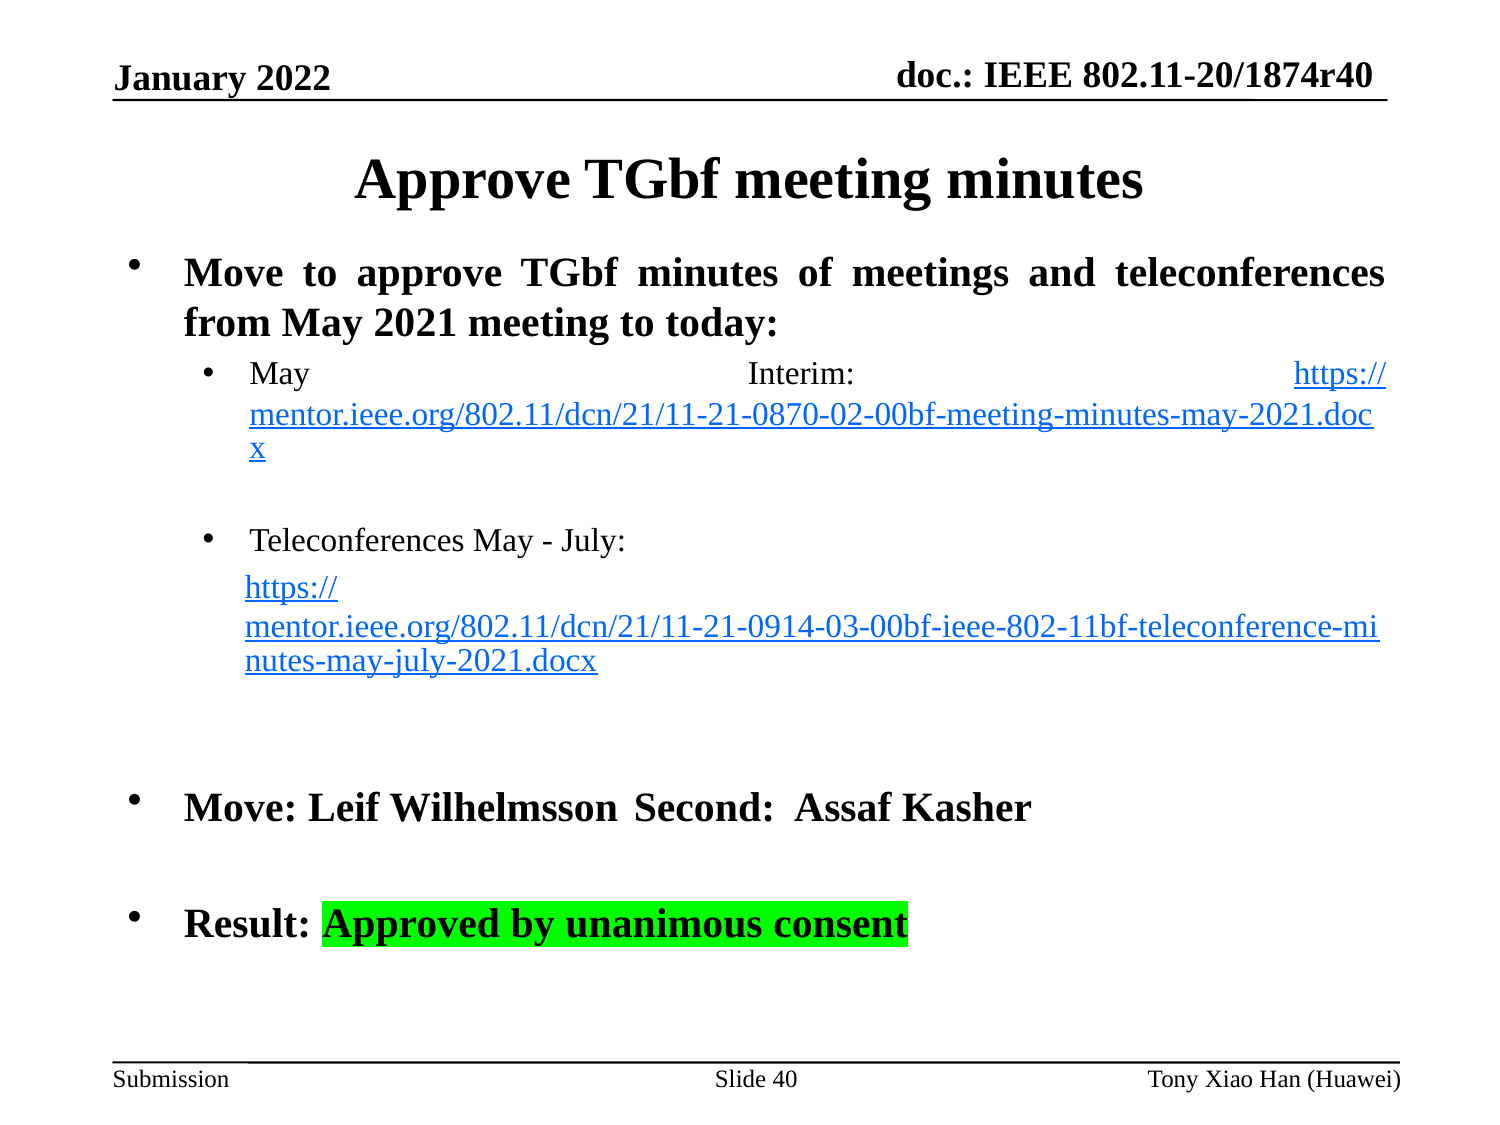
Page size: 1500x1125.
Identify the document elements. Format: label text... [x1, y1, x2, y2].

slide_number Slide 40 [712, 1061, 800, 1093]
footer Tony Xiao Han (Huawei) [999, 1061, 1402, 1093]
text_box Move to approve TGbf minutes of meetings and teleconferences from May 2021 meeting to today: May Interim: https://mentor.ieee.org/802.11/dcn/21/11-21-0870-02-00bf-meeting-minutes-may-2021.docx Teleconferences May - July: https://mentor.ieee.org/802.11/dcn/21/11-21-0914-03-00bf-ieee-802-11bf-teleconference-minutes-may-july-2021.docx Move: Leif Wilhelmsson Second: Assaf Kasher Result: Approved by unanimous consent [112, 237, 1402, 975]
text_box Approve TGbf meeting minutes [112, 87, 1388, 237]
